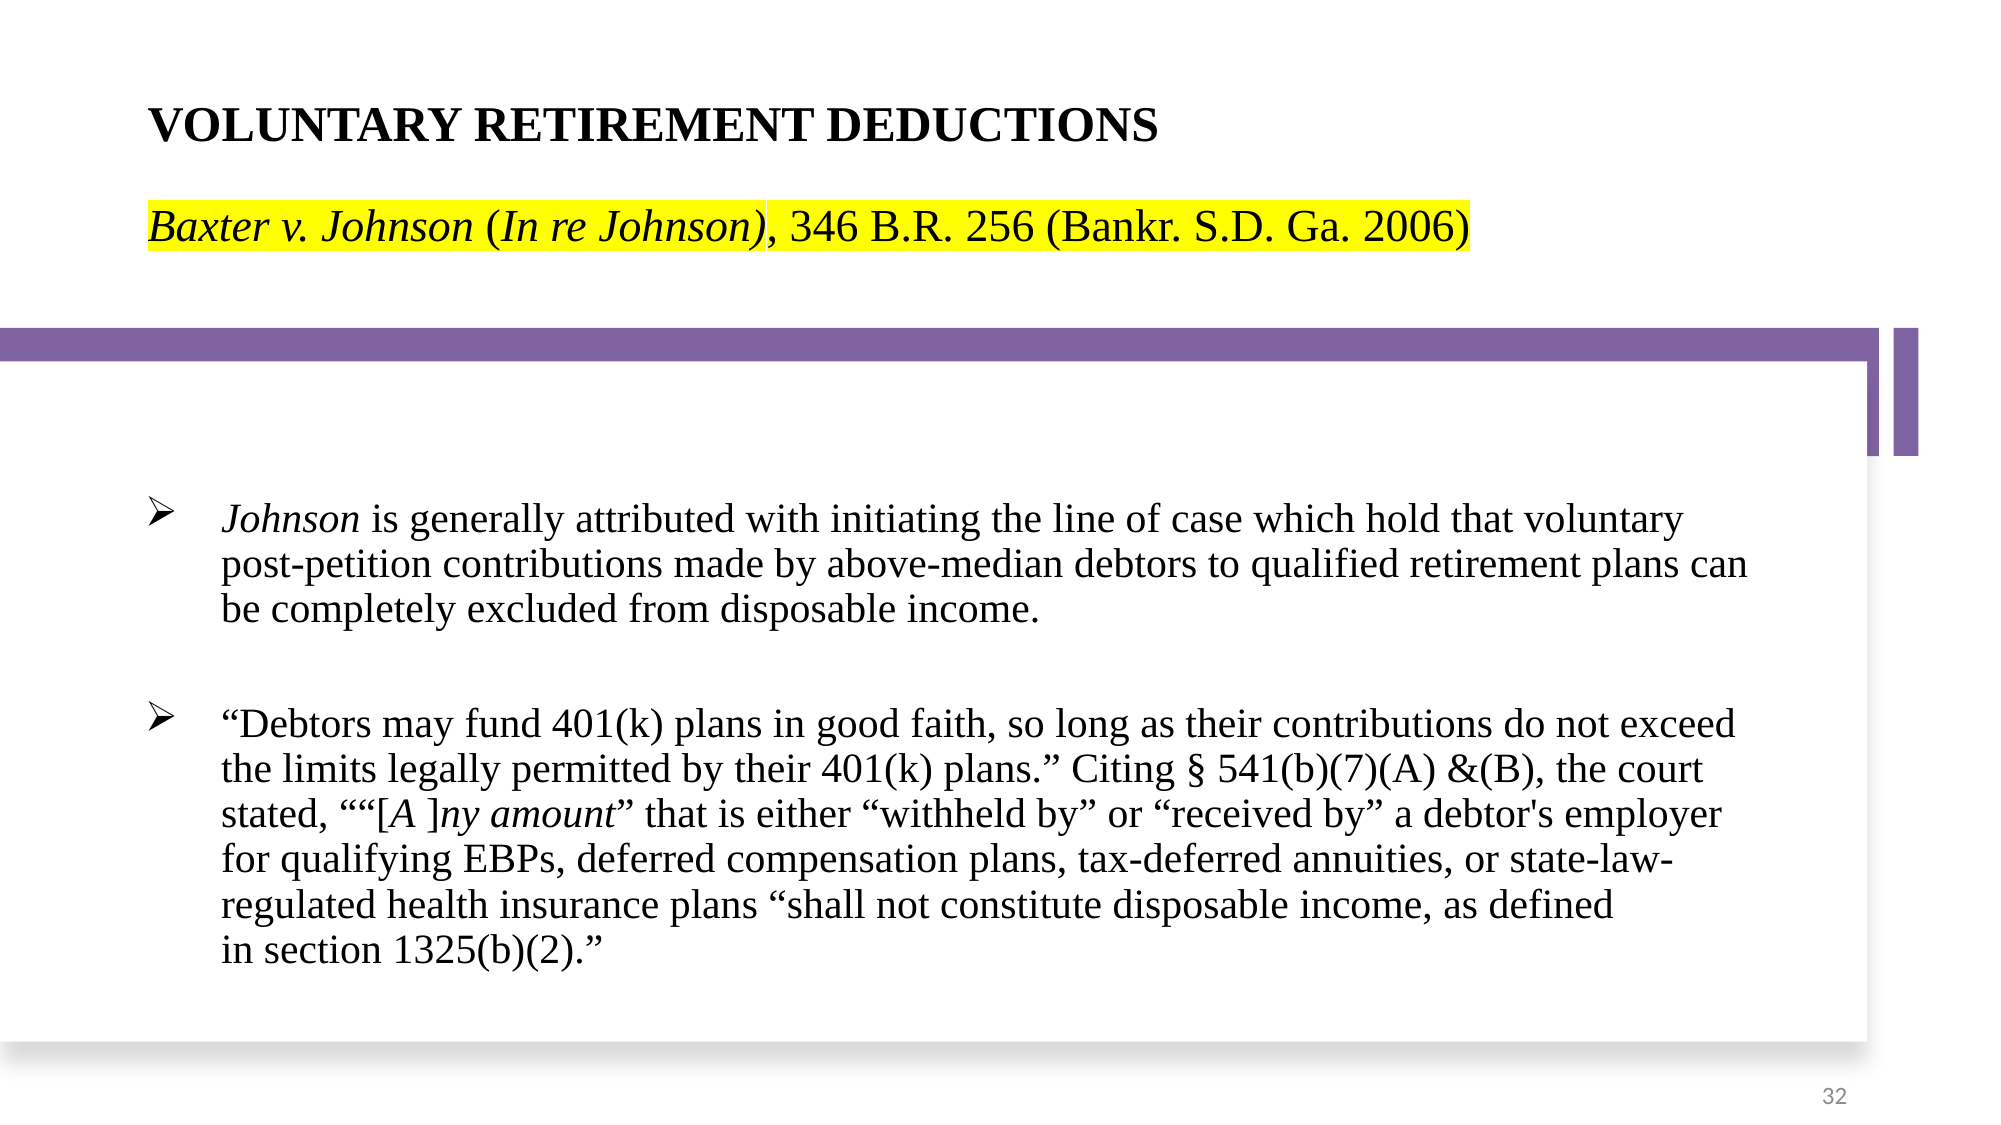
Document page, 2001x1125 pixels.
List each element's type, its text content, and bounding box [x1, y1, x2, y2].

title Voluntary Retirement Deductions Baxter v. Johnson (In re Johnson), 346 B.R. 256 (Bankr. S.D. Ga. 2006) [132, 63, 1648, 259]
text_box [0, 0, 2000, 1125]
text_box [0, 457, 1868, 1043]
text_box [0, 327, 1919, 457]
list Johnson is generally attributed with initiating the line of case which hold that voluntary post-petition contributions made by above-median debtors to qualified retirement plans can be completely excluded from disposable income. “Debtors may fund 401(k) plans in good faith, so long as their contributions do not exceed the limits legally permitted by their 401(k) plans.” Citing § 541(b)(7)(A) &(B), the court stated, ““[A ]ny amount” that is either “withheld by” or “received by” a debtor's employer for qualifying EBPs, deferred compensation plans, tax-deferred annuities, or state-law-regulated health insurance plans “shall not constitute disposable income, as defined in section 1325(b)(2).” [130, 457, 1795, 990]
slide_number 32 [1412, 1065, 1863, 1125]
